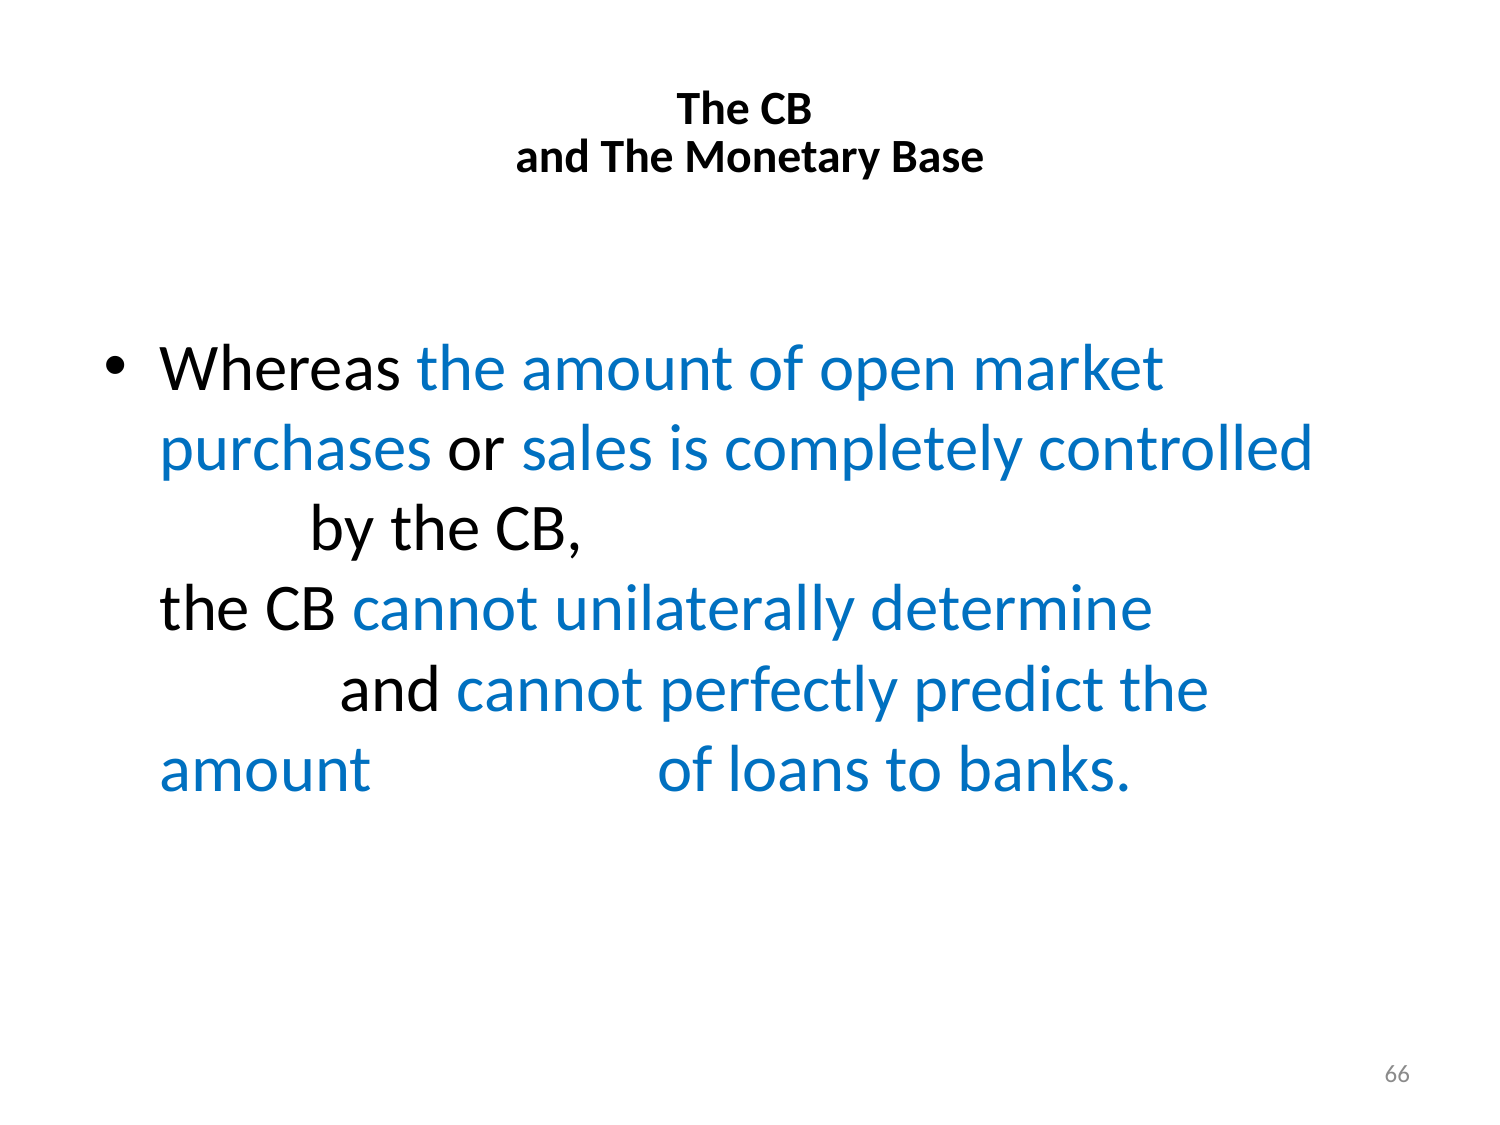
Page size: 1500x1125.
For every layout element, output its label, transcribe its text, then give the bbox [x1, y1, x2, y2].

slide_number 66 [1074, 1042, 1425, 1103]
title The CB and The Monetary Base [75, 30, 1425, 282]
list Whereas the amount of open market purchases or sales is completely controlled by the CB, the CB cannot unilaterally determine and cannot perfectly predict the amount of loans to banks. [88, 316, 1436, 1125]
